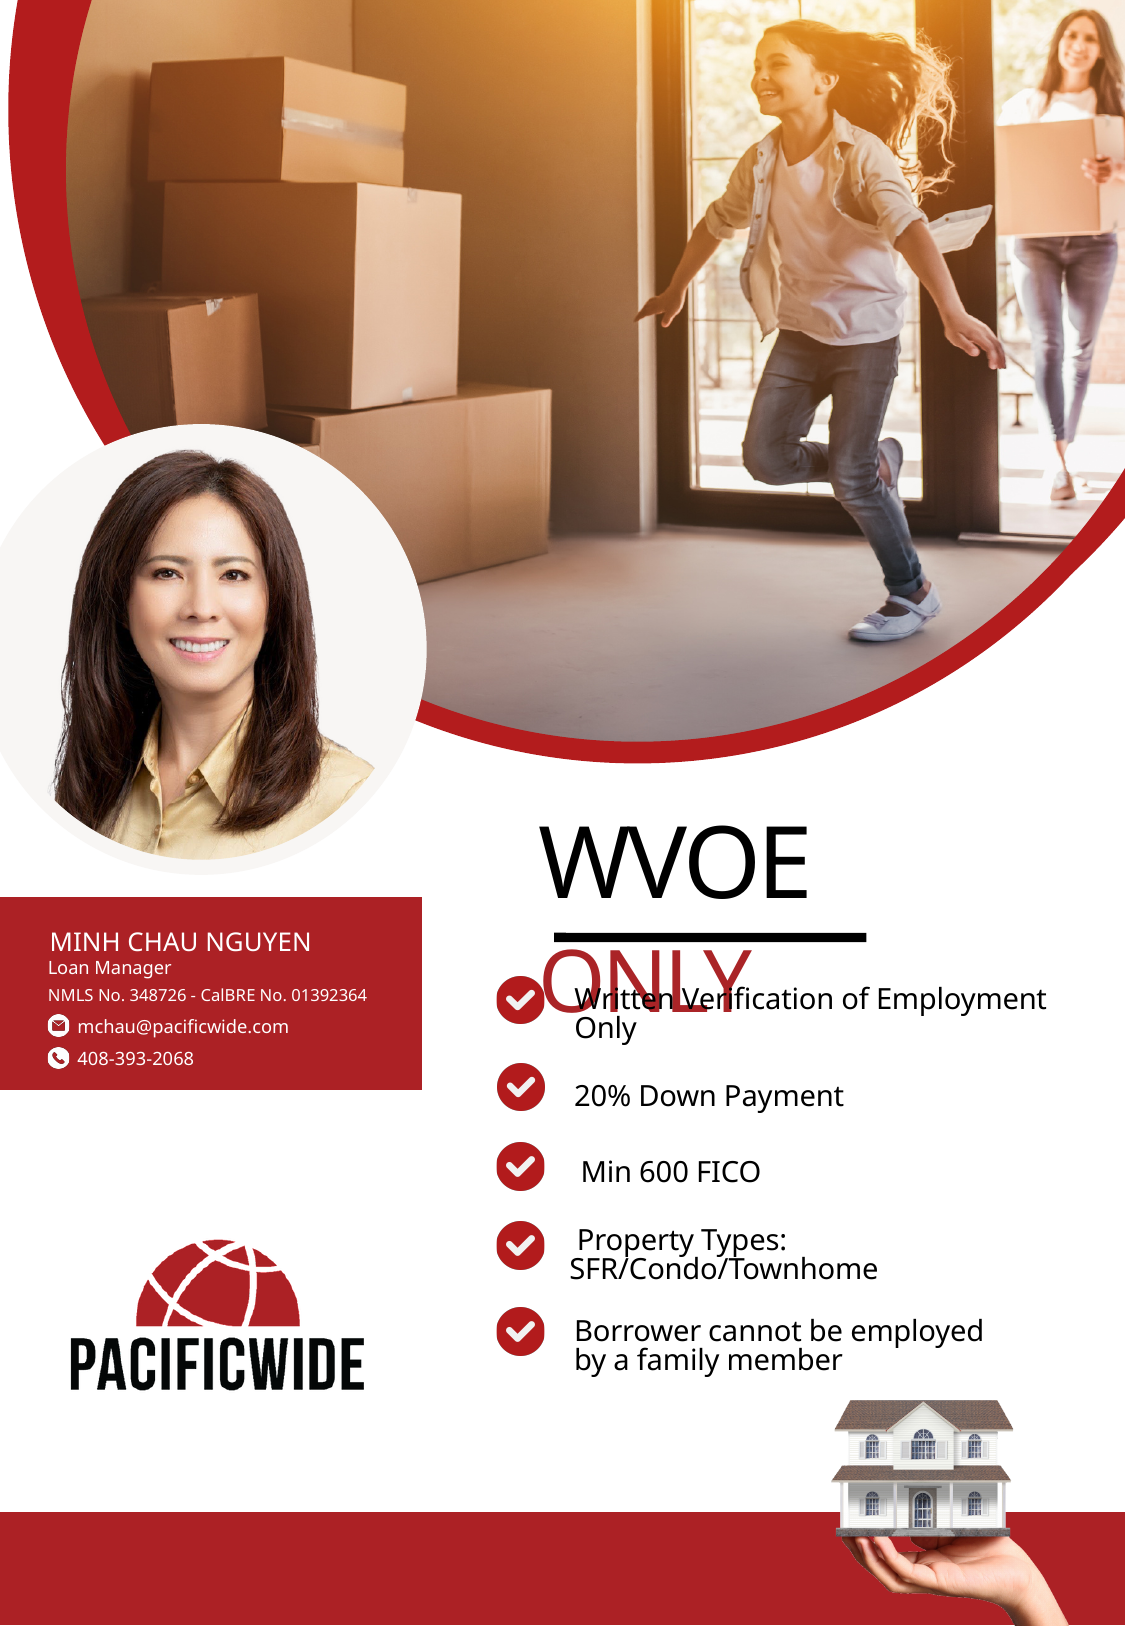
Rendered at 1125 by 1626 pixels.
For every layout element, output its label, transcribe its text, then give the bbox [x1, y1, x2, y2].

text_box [0, 423, 427, 876]
text_box [496, 1142, 545, 1191]
text_box Property Types: SFR/Condo/Townhome [569, 1227, 1096, 1286]
text_box [728, 1291, 1125, 1510]
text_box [0, 1512, 1125, 1625]
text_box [30, 0, 1125, 775]
text_box Written Verification of Employment Only [574, 986, 1100, 1045]
text_box 20% Down Payment [574, 1083, 1005, 1113]
text_box WVOE ONLY [538, 806, 963, 1030]
text_box [497, 1063, 545, 1111]
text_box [0, 897, 484, 1112]
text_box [8, 0, 25, 422]
text_box [496, 1307, 545, 1356]
text_box Min 600 FICO [580, 1158, 1012, 1188]
text_box [496, 1221, 545, 1270]
text_box [67, 1231, 368, 1394]
text_box Borrower cannot be employed by a family member [574, 1317, 728, 1377]
text_box [496, 976, 545, 1024]
